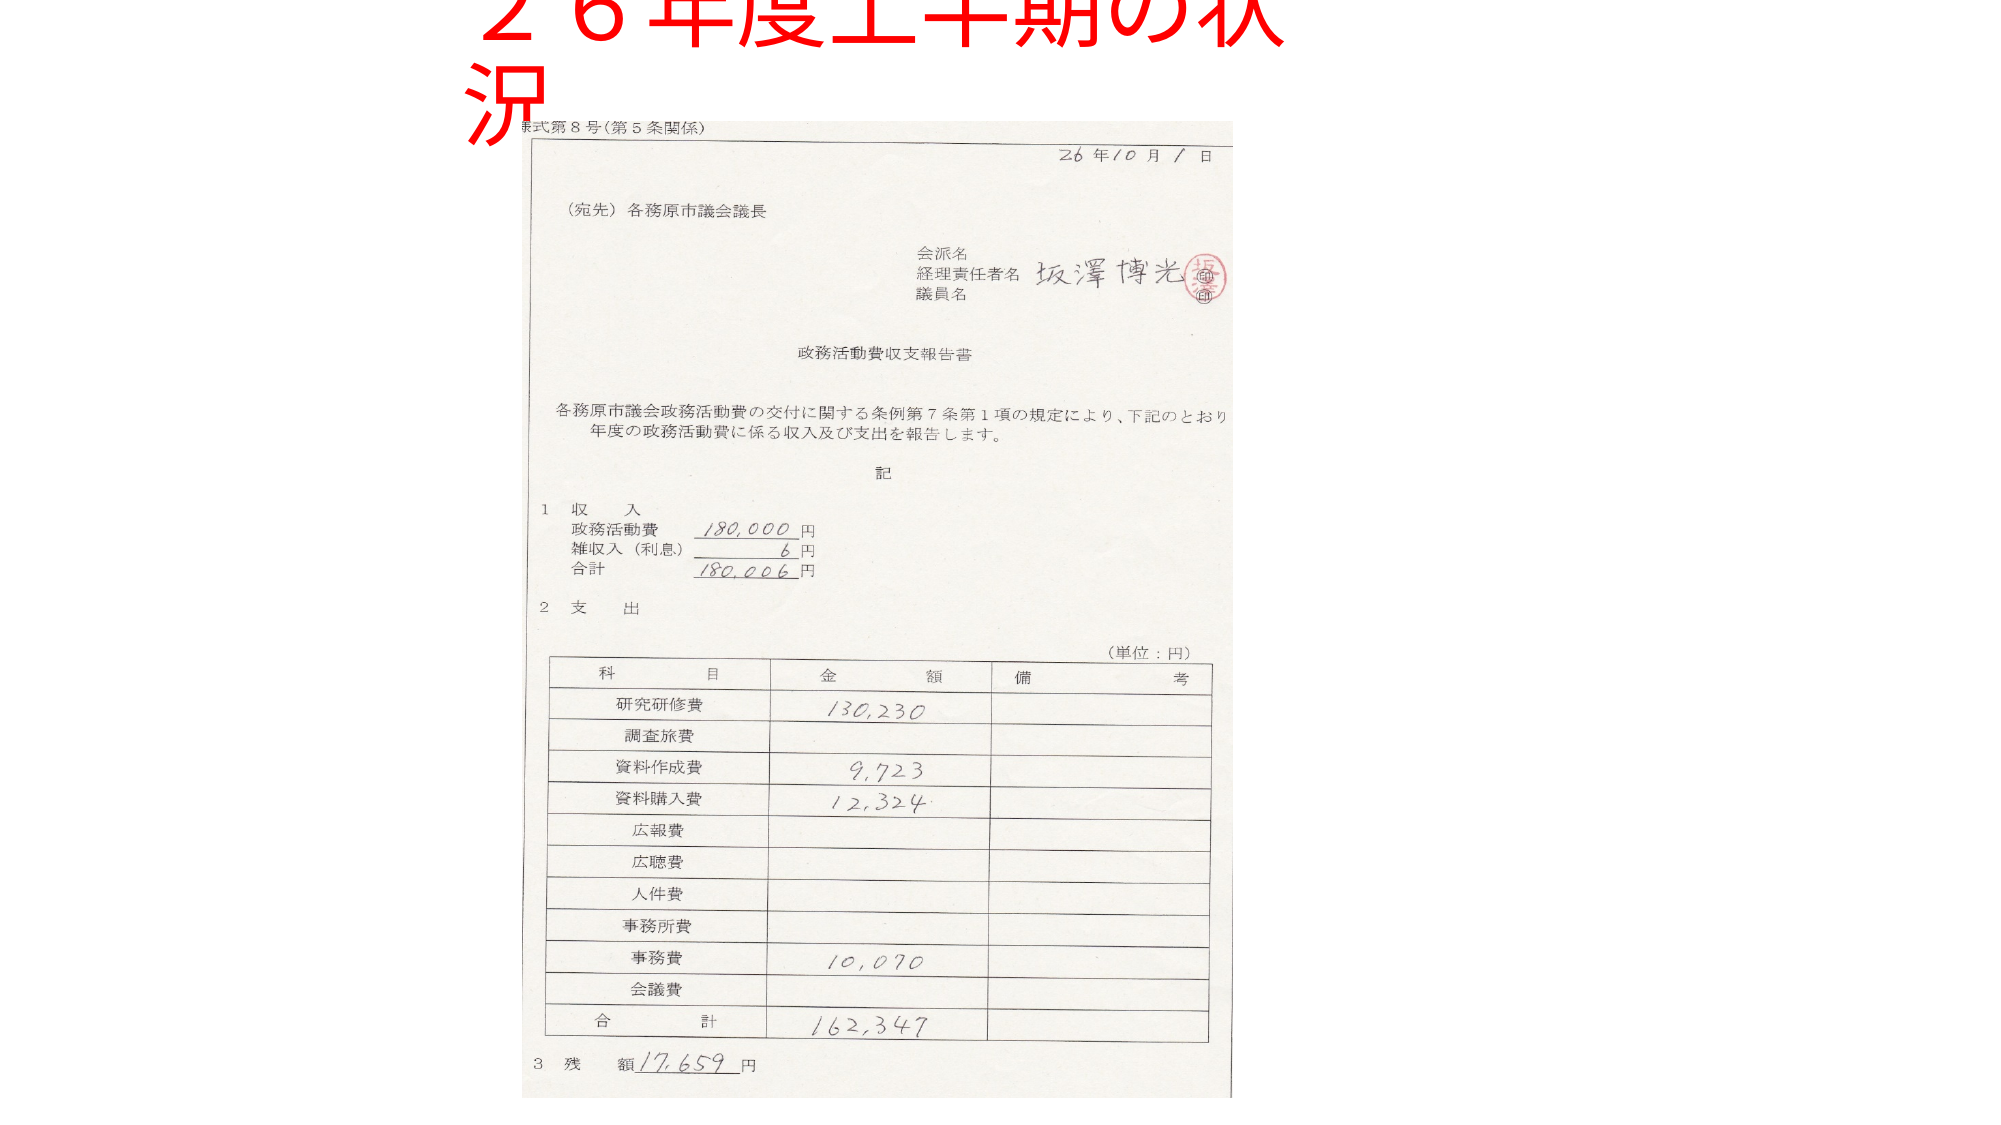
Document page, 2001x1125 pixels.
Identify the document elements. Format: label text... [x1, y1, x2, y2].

title ２６年度上半期の状況 [446, 0, 1378, 122]
picture [522, 121, 1233, 1098]
